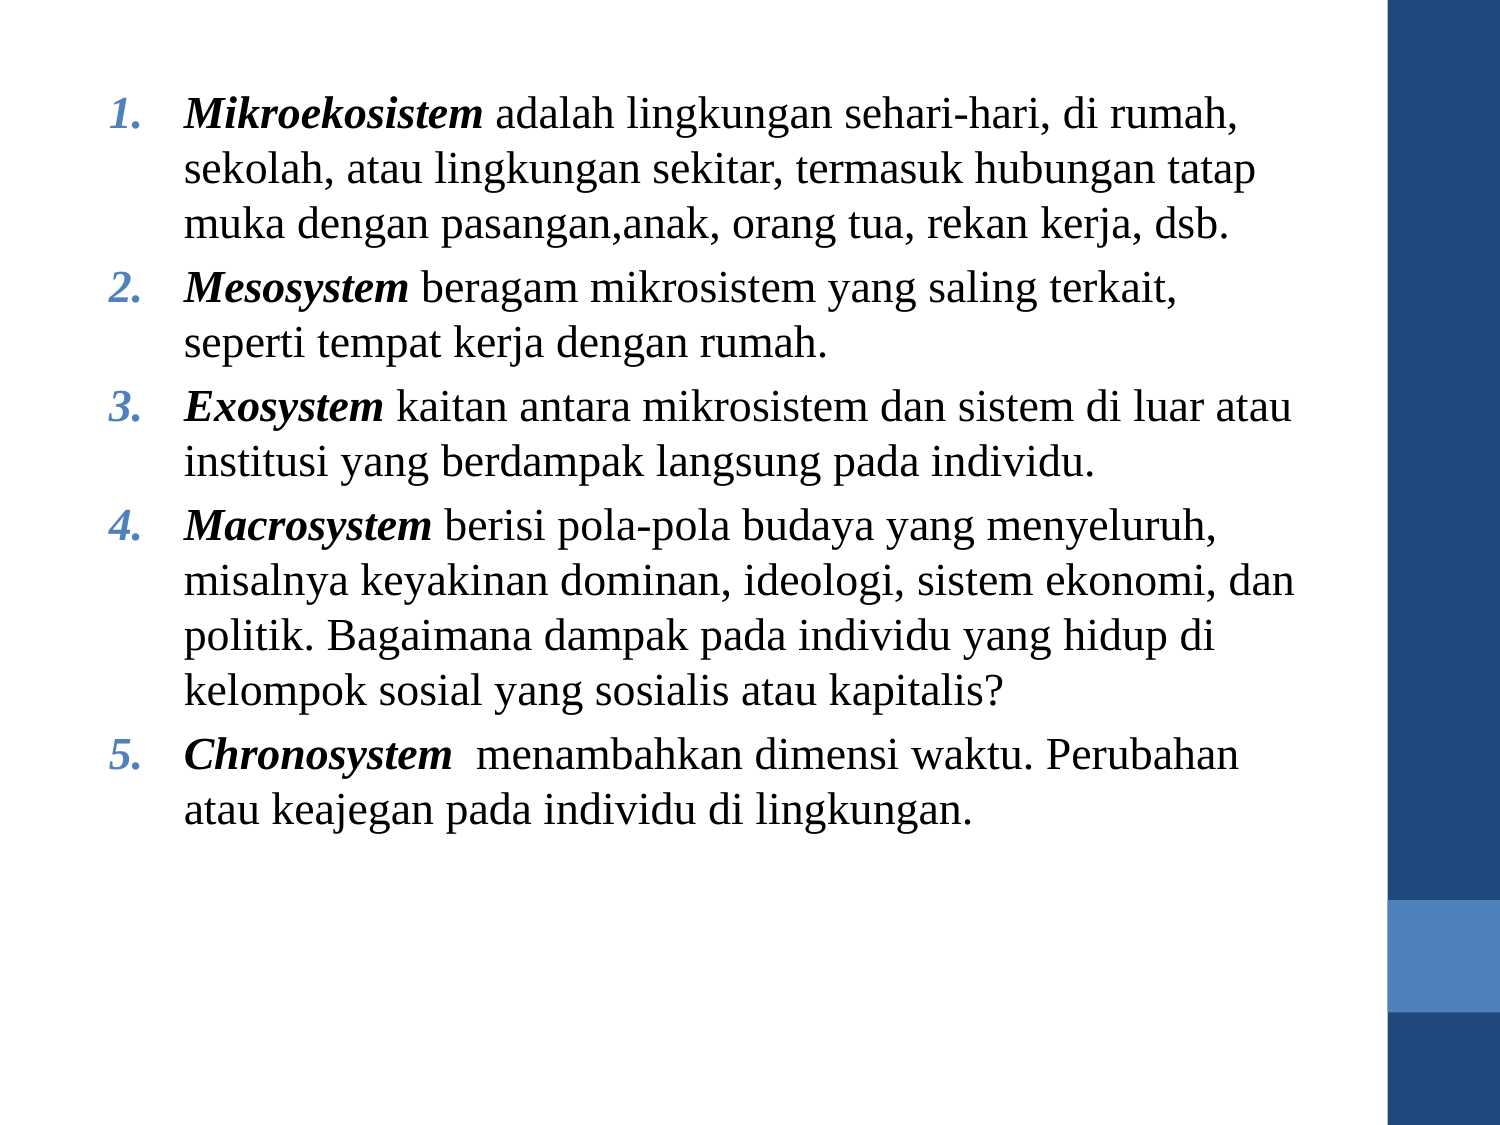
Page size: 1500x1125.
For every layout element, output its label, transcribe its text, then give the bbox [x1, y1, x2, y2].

list Mikroekosistem adalah lingkungan sehari-hari, di rumah, sekolah, atau lingkungan sekitar, termasuk hubungan tatap muka dengan pasangan,anak, orang tua, rekan kerja, dsb. Mesosystem beragam mikrosistem yang saling terkait, seperti tempat kerja dengan rumah. Exosystem kaitan antara mikrosistem dan sistem di luar atau institusi yang berdampak langsung pada individu. Macrosystem berisi pola-pola budaya yang menyeluruh, misalnya keyakinan dominan, ideologi, sistem ekonomi, dan politik. Bagaimana dampak pada individu yang hidup di kelompok sosial yang sosialis atau kapitalis? Chronosystem menambahkan dimensi waktu. Perubahan atau keajegan pada individu di lingkungan. [75, 75, 1325, 1050]
